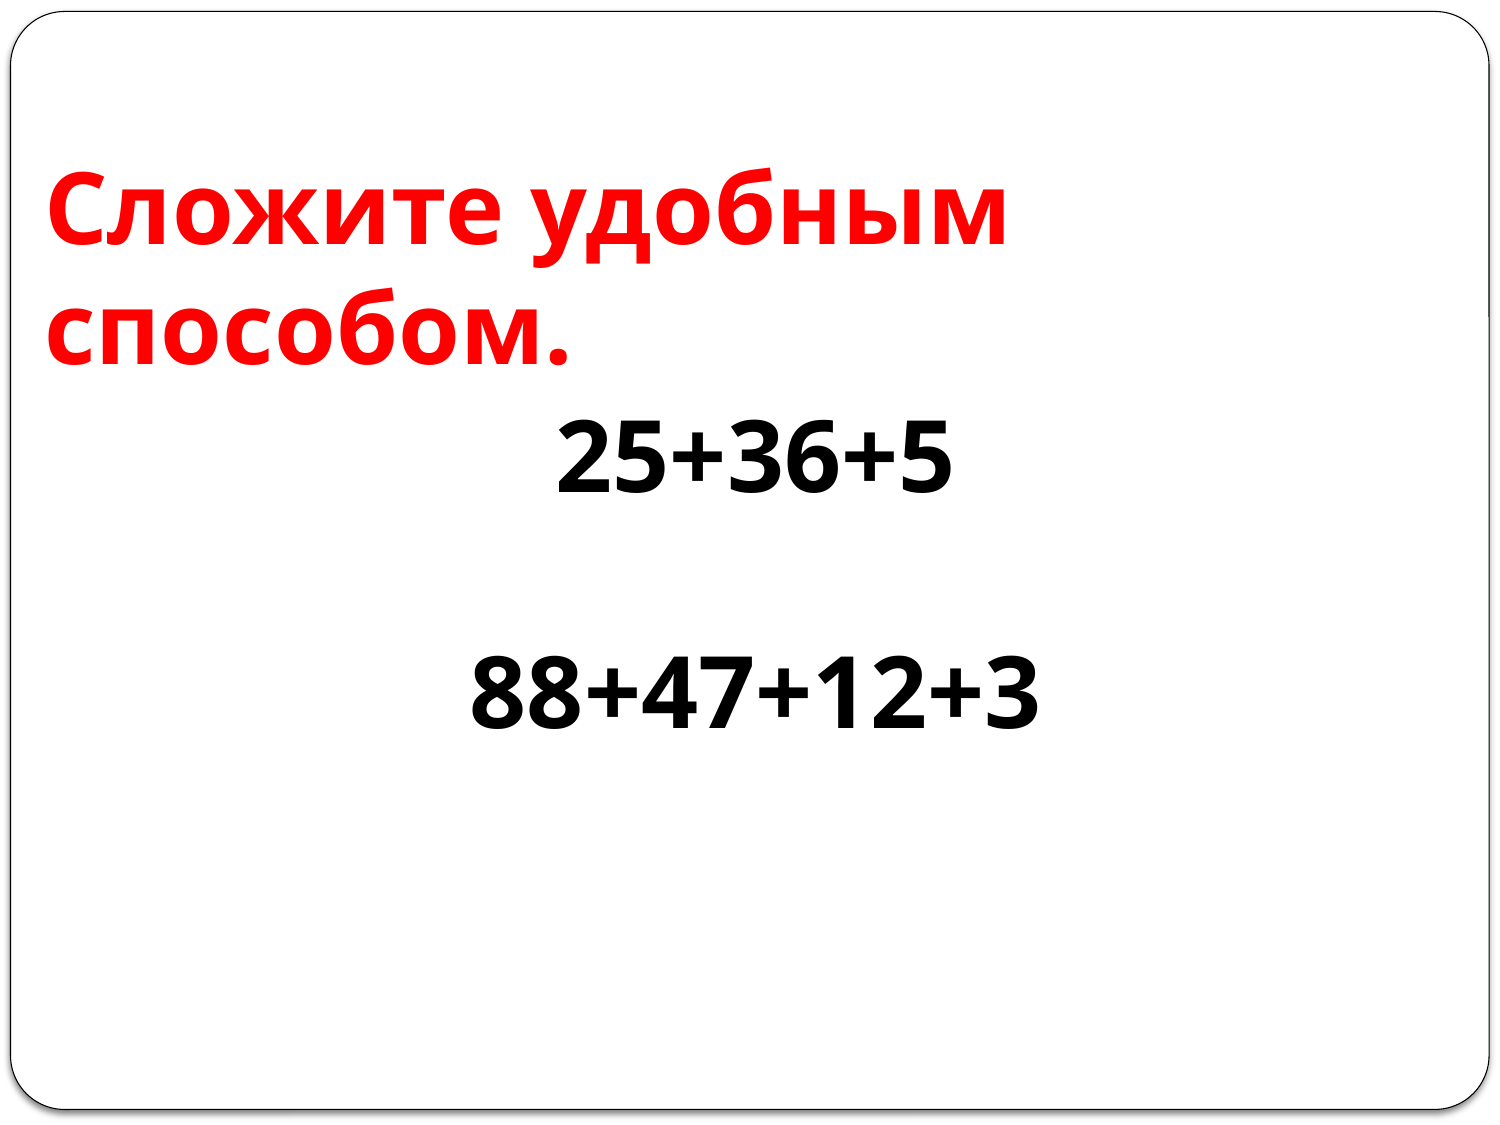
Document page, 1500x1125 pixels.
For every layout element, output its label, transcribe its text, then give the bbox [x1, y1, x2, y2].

text_box 88+47+12+3 [41, 621, 1471, 757]
text_box Сложите удобным способом. [29, 137, 1471, 392]
text_box 25+36+5 [41, 385, 1471, 520]
